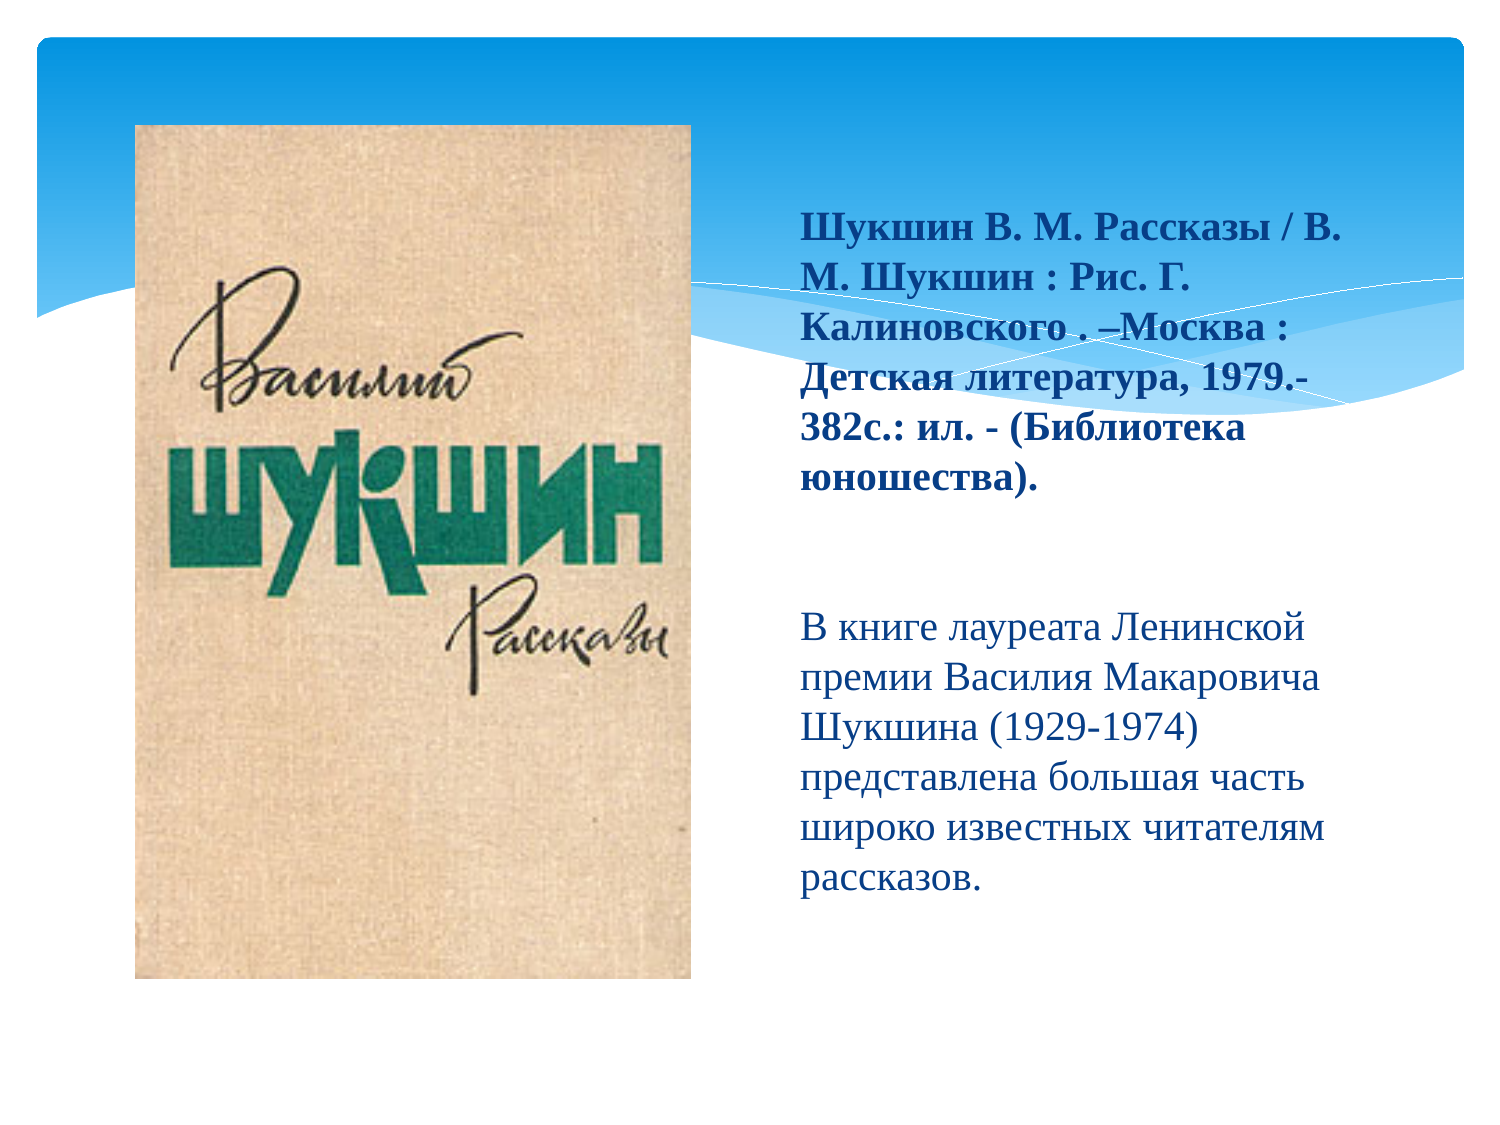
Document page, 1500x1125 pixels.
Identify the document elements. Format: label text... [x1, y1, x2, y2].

text_box Шукшин В. М. Рассказы / В. М. Шукшин : Рис. Г. Калиновского . –Москва : Детская литература, 1979.-382с.: ил. - (Библиотека юношества). В книге лауреата Ленинской премии Василия Макаровича Шукшина (1929-1974) представлена большая часть широко известных читателям рассказов. [785, 191, 1412, 1007]
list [135, 125, 692, 980]
